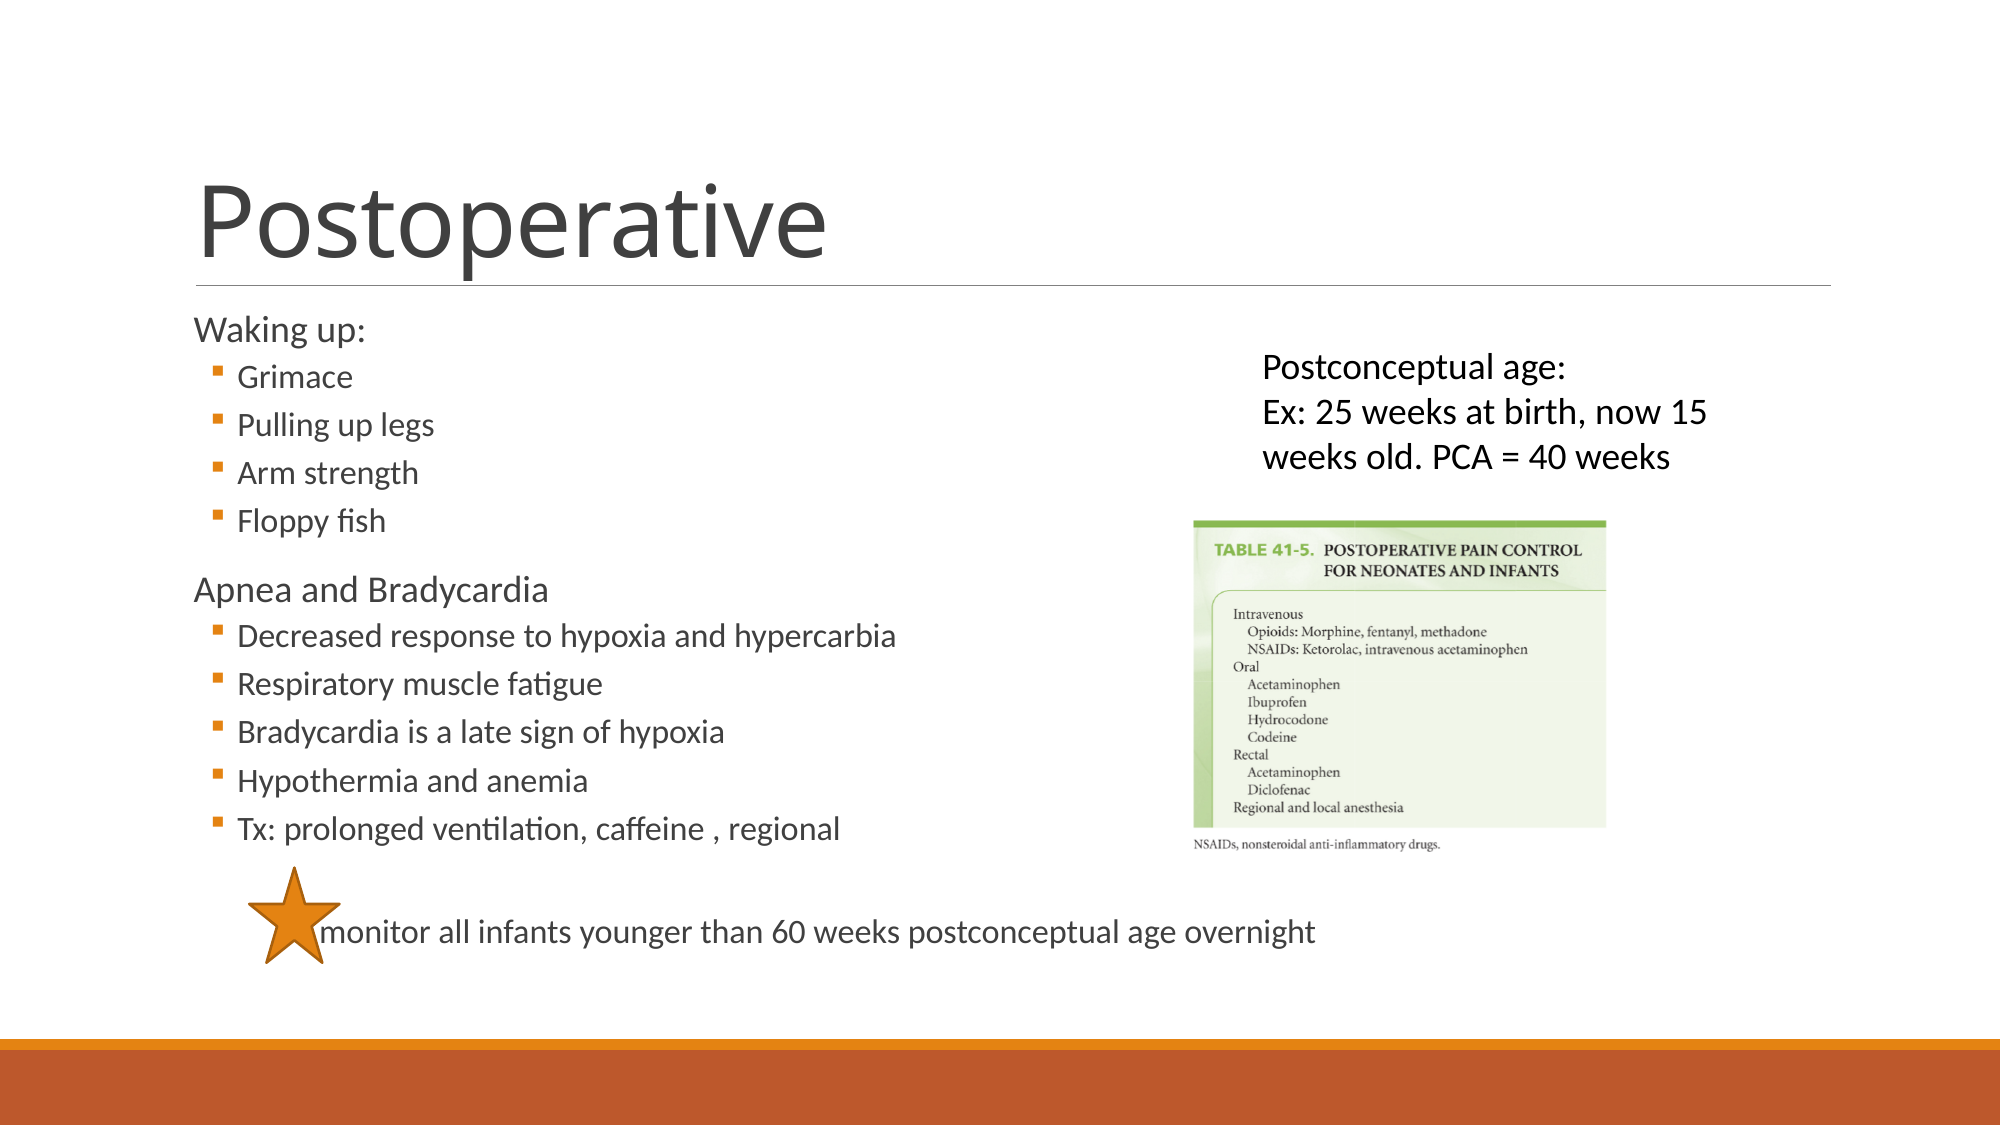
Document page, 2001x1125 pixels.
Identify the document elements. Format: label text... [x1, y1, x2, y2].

picture [1191, 517, 1610, 853]
title Postoperative [180, 47, 1830, 285]
text_box [247, 866, 341, 964]
text_box Postconceptual age: Ex: 25 weeks at birth, now 15 weeks old. PCA = 40 weeks [1247, 334, 1758, 485]
list Waking up: Grimace Pulling up legs Arm strength Floppy fish Apnea and Bradycardia Decreased response to hypoxia and hypercarbia Respiratory muscle fatigue Bradycardia is a late sign of hypoxia Hypothermia and anemia Tx: prolonged ventilation, caffeine , regional monitor all infants younger than 60 weeks postconceptual age overnight [180, 302, 1830, 963]
